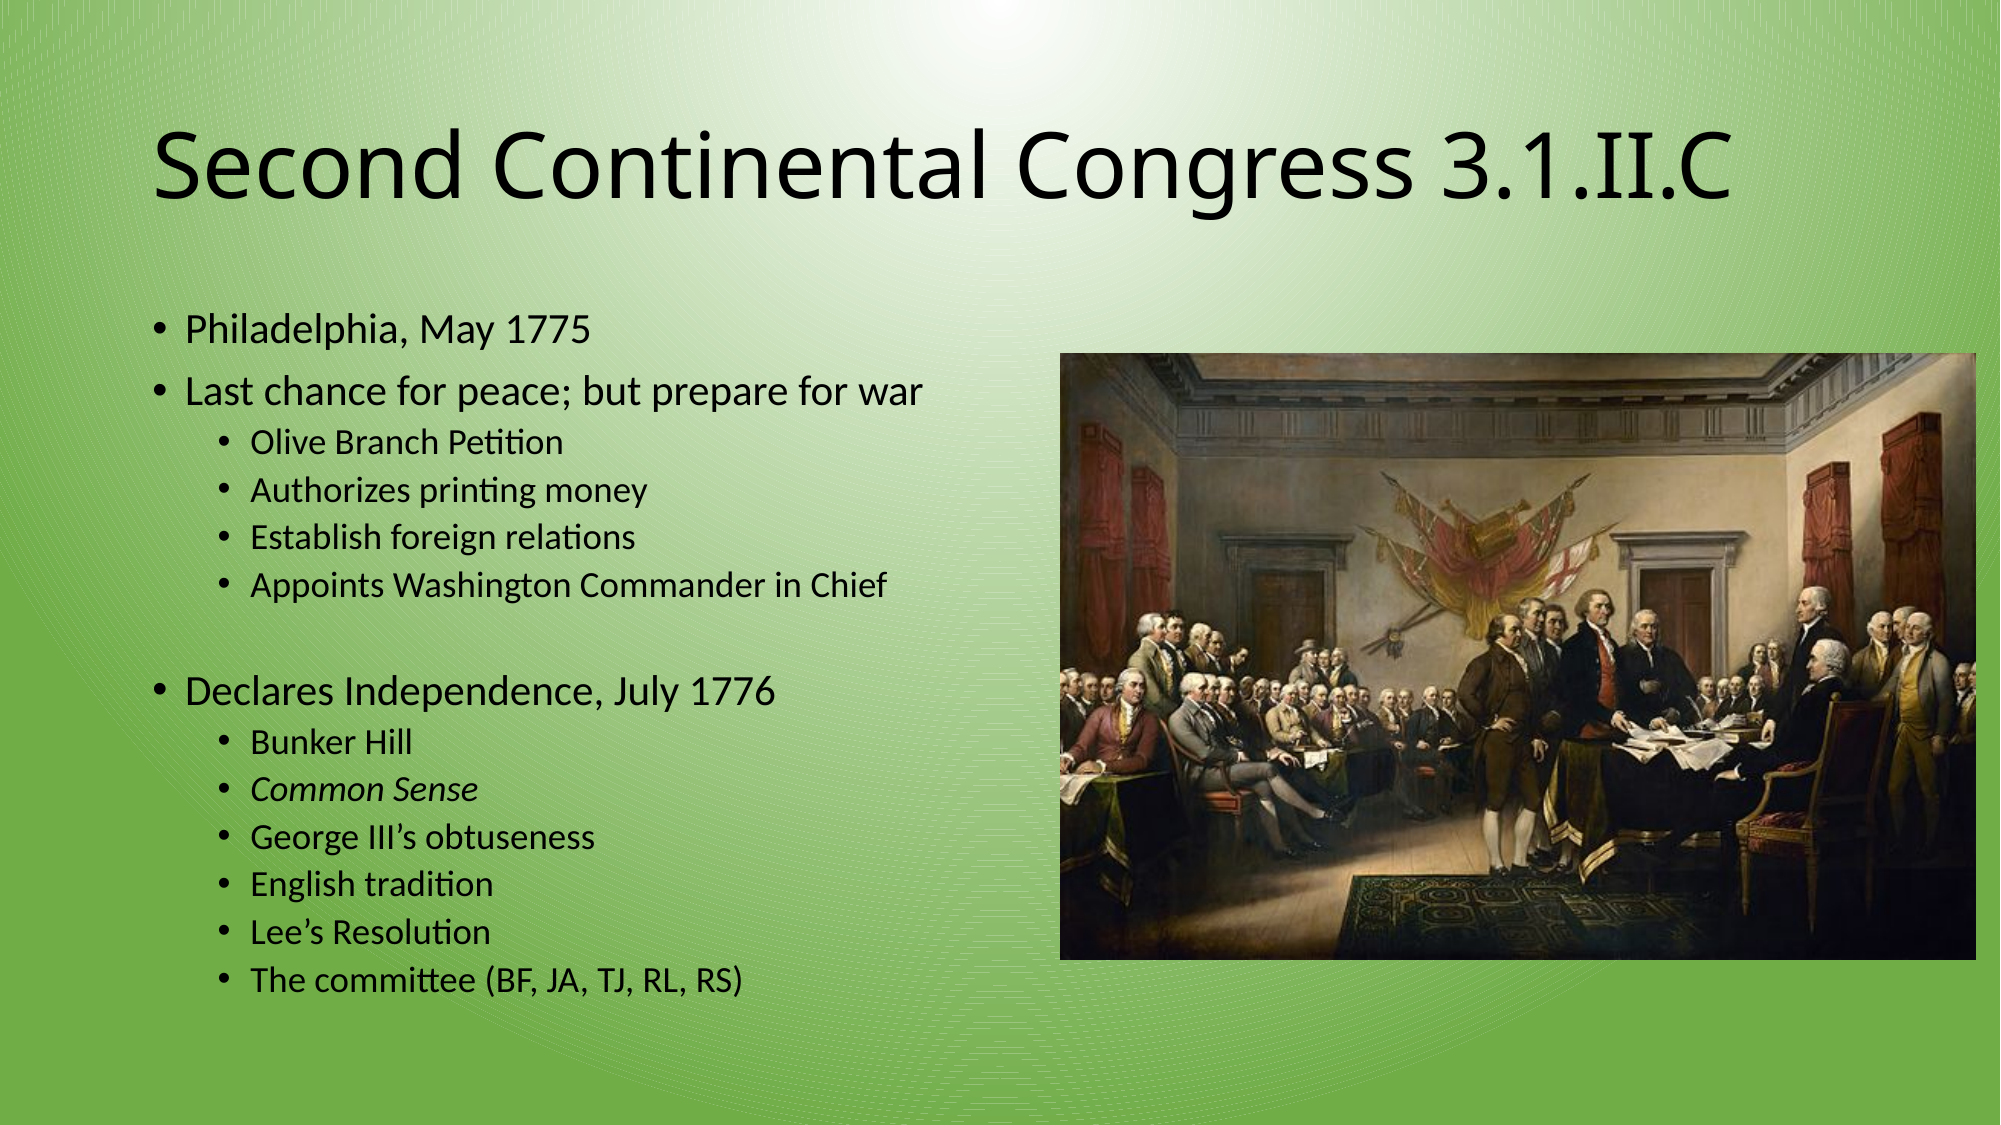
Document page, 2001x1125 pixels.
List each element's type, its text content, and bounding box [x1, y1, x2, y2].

title Second Continental Congress 3.1.II.C [137, 59, 1863, 278]
list Philadelphia, May 1775 Last chance for peace; but prepare for war Olive Branch Petition Authorizes printing money Establish foreign relations Appoints Washington Commander in Chief Declares Independence, July 1776 Bunker Hill Common Sense George III’s obtuseness English tradition Lee’s Resolution The committee (BF, JA, TJ, RL, RS) [137, 299, 1863, 1014]
picture [1060, 353, 1976, 960]
